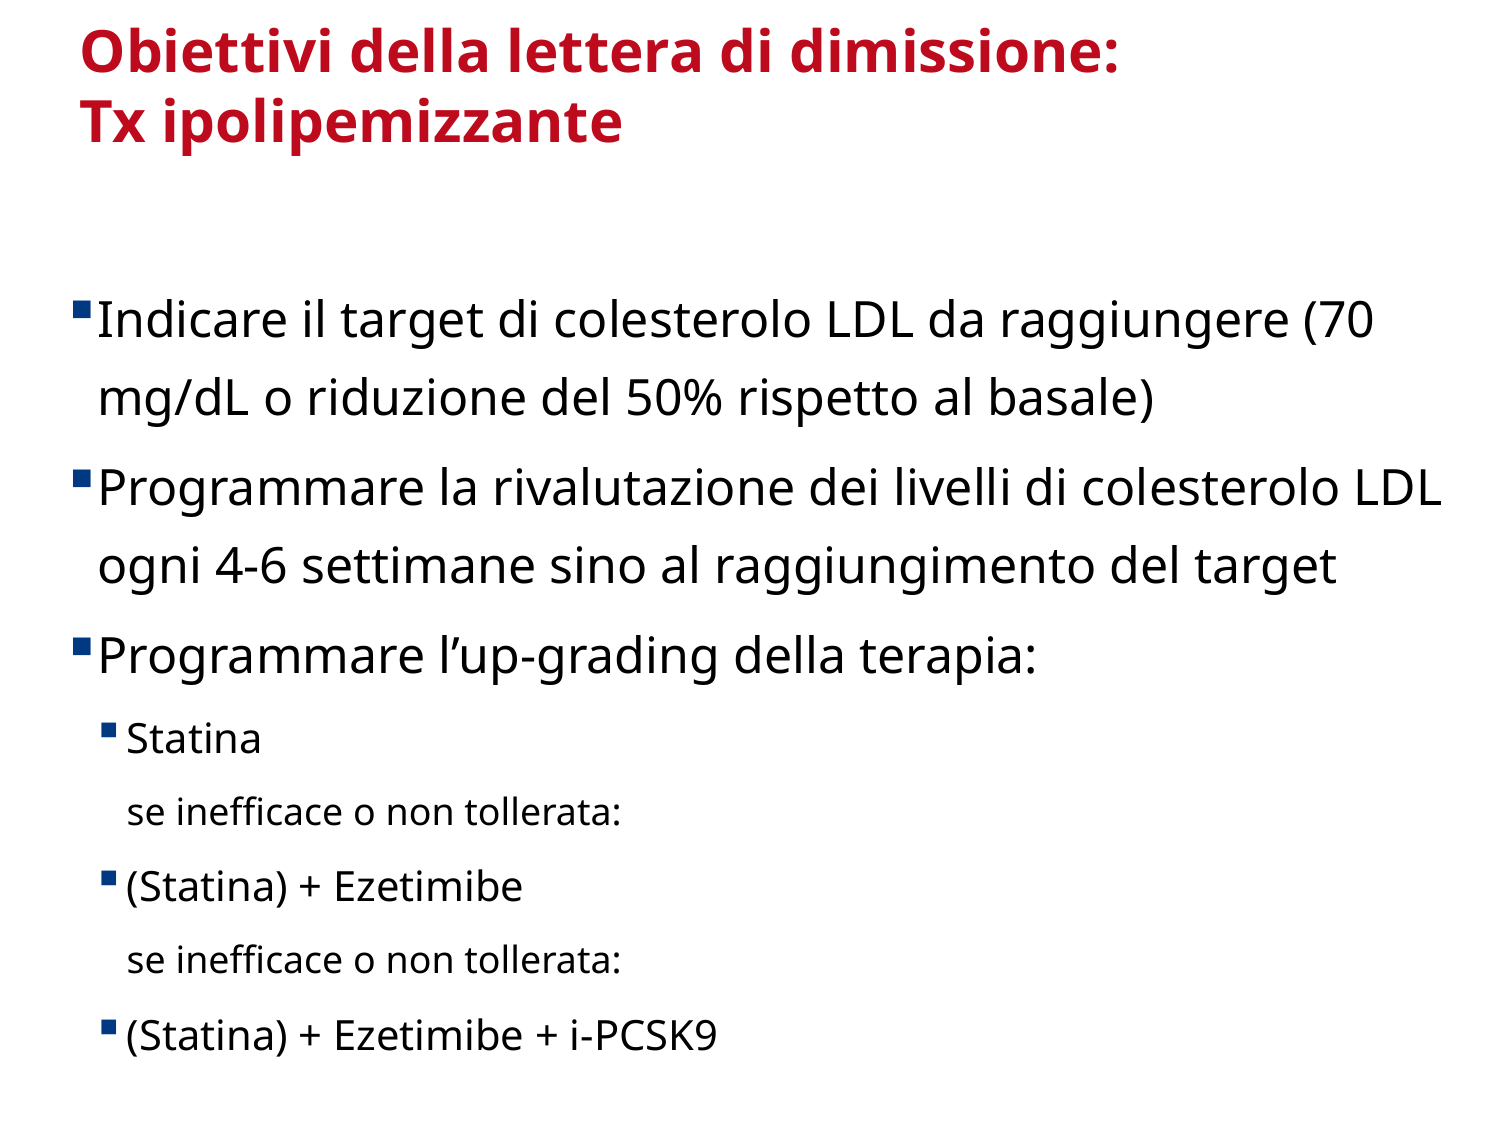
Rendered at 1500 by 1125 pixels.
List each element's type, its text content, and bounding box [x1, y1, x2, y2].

list Indicare il target di colesterolo LDL da raggiungere (70 mg/dL o riduzione del 50% rispetto al basale) Programmare la rivalutazione dei livelli di colesterolo LDL ogni 4-6 settimane sino al raggiungimento del target Programmare l’up-grading della terapia: Statina se inefficace o non tollerata: (Statina) + Ezetimibe se inefficace o non tollerata: (Statina) + Ezetimibe + i-PCSK9 [53, 261, 1483, 1024]
title Obiettivi della lettera di dimissione: Tx ipolipemizzante [64, 7, 1483, 161]
